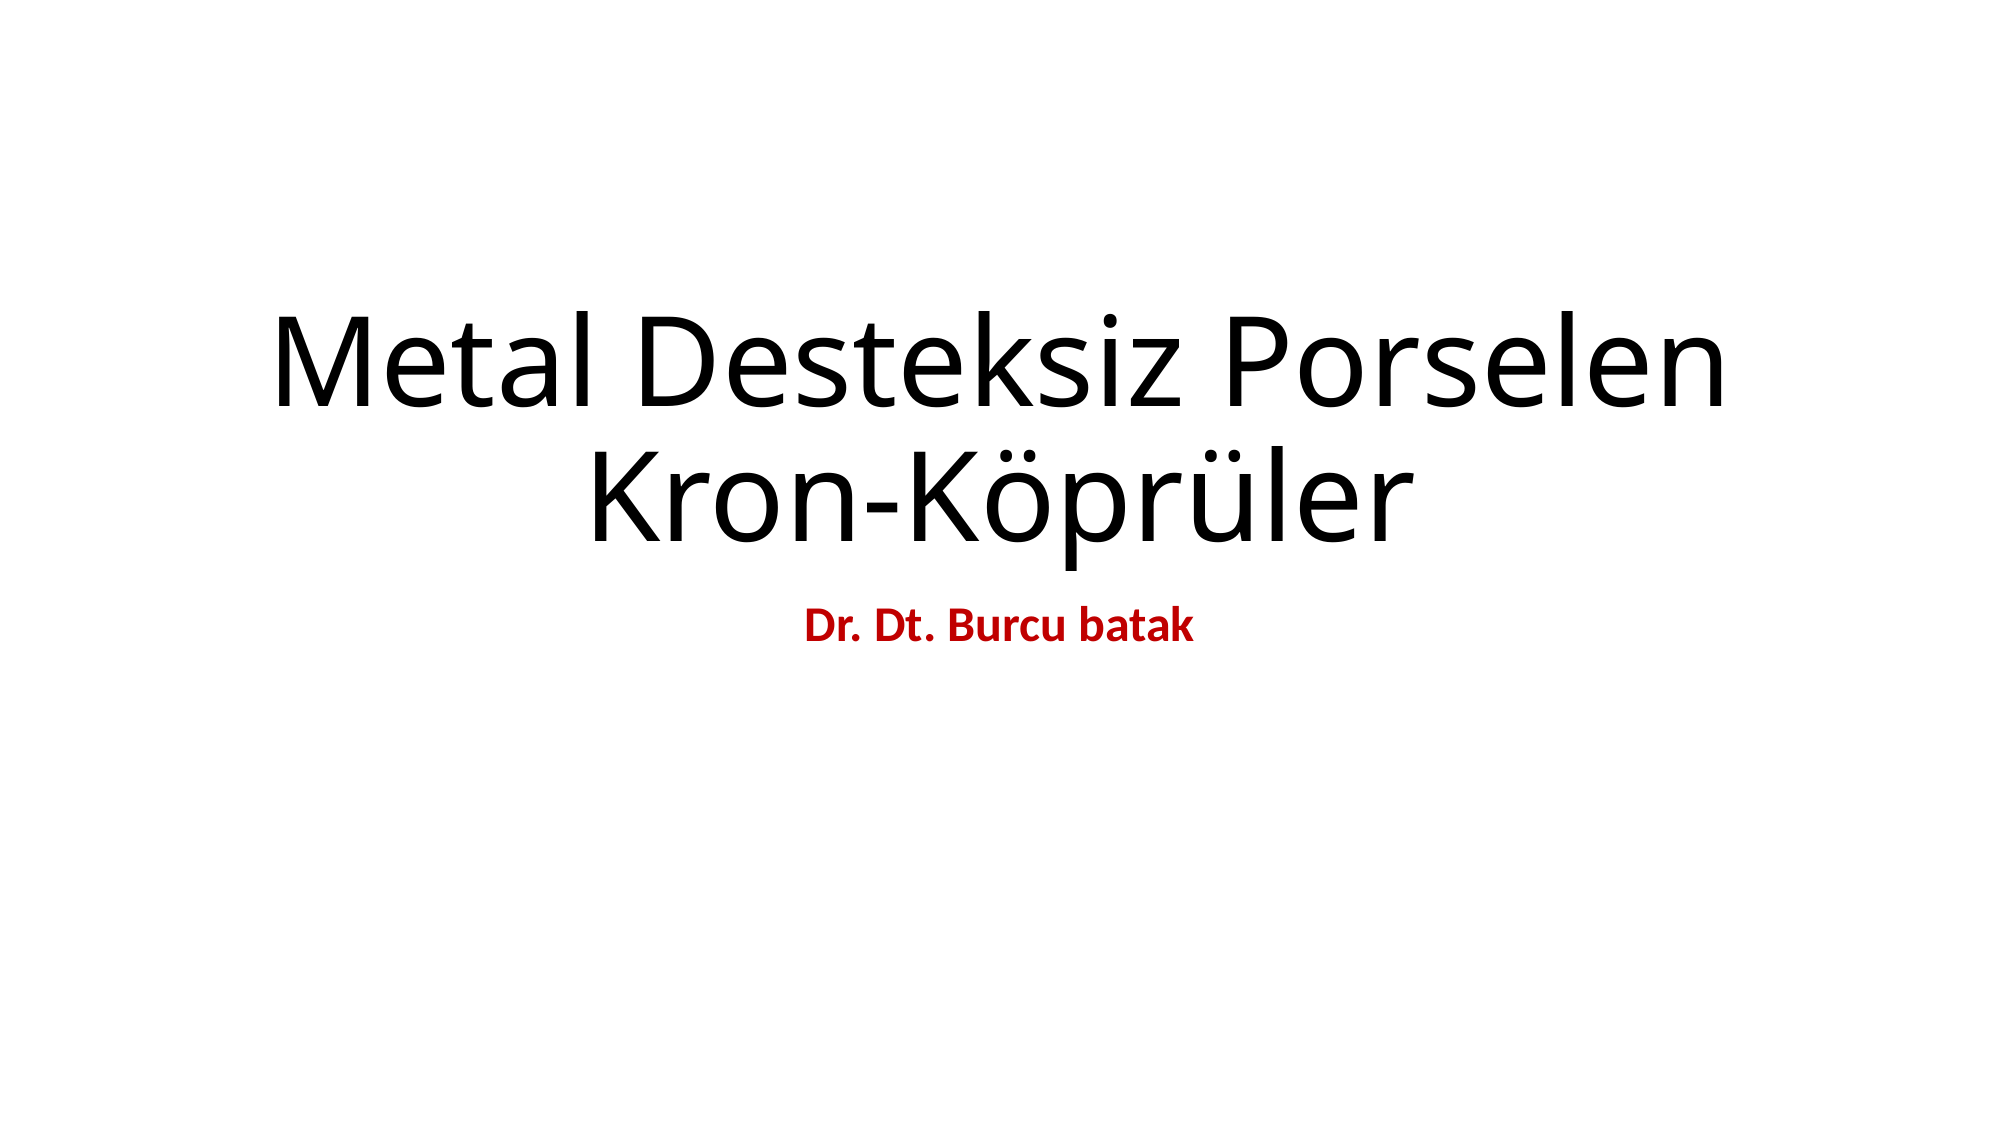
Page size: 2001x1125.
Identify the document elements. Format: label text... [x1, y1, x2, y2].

subtitle Dr. Dt. Burcu batak [249, 590, 1750, 863]
title Metal Desteksiz Porselen Kron-Köprüler [249, 184, 1750, 576]
